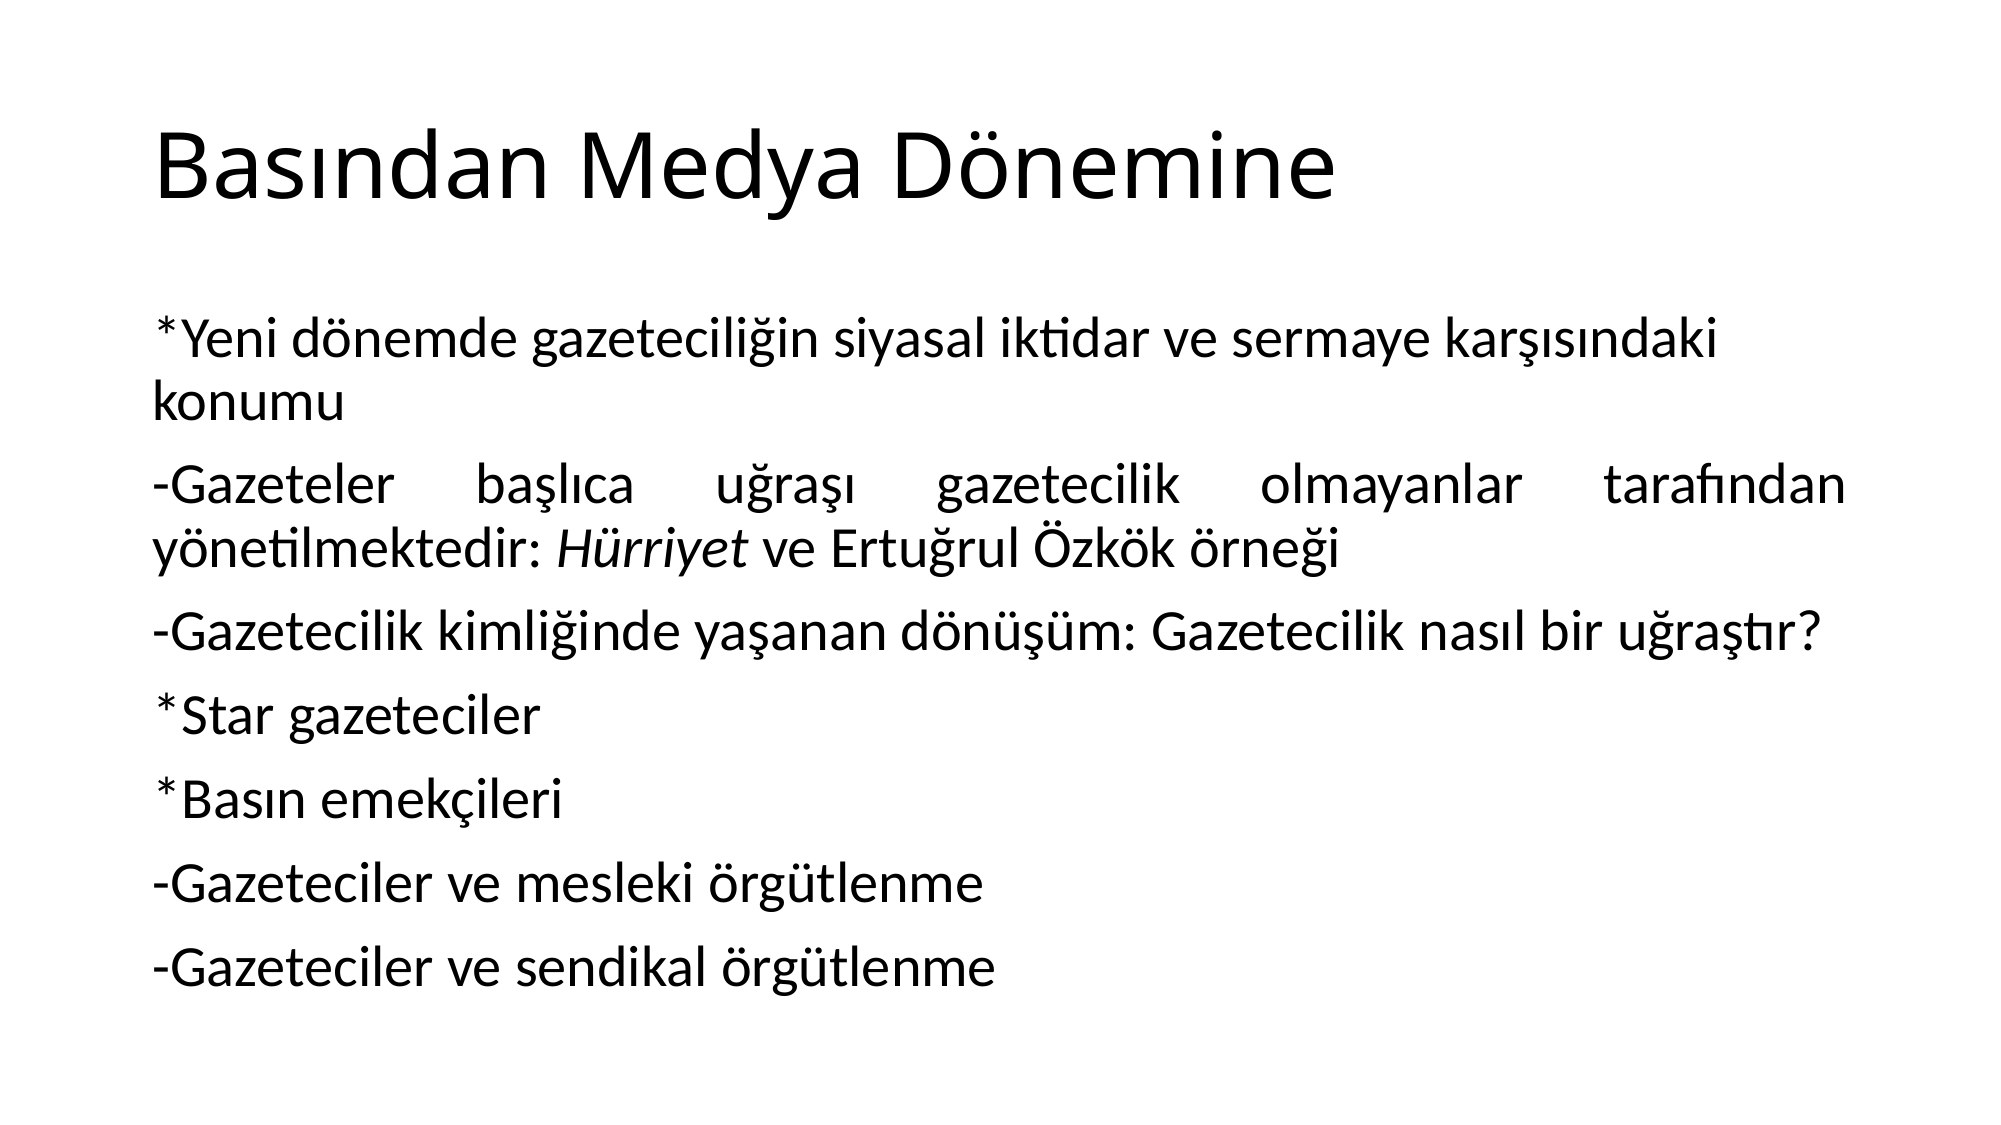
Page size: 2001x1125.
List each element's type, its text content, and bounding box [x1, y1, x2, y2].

list *Yeni dönemde gazeteciliğin siyasal iktidar ve sermaye karşısındaki konumu -Gazeteler başlıca uğraşı gazetecilik olmayanlar tarafından yönetilmektedir: Hürriyet ve Ertuğrul Özkök örneği -Gazetecilik kimliğinde yaşanan dönüşüm: Gazetecilik nasıl bir uğraştır? *Star gazeteciler *Basın emekçileri -Gazeteciler ve mesleki örgütlenme -Gazeteciler ve sendikal örgütlenme [137, 299, 1863, 1014]
title Basından Medya Dönemine [137, 59, 1863, 278]
